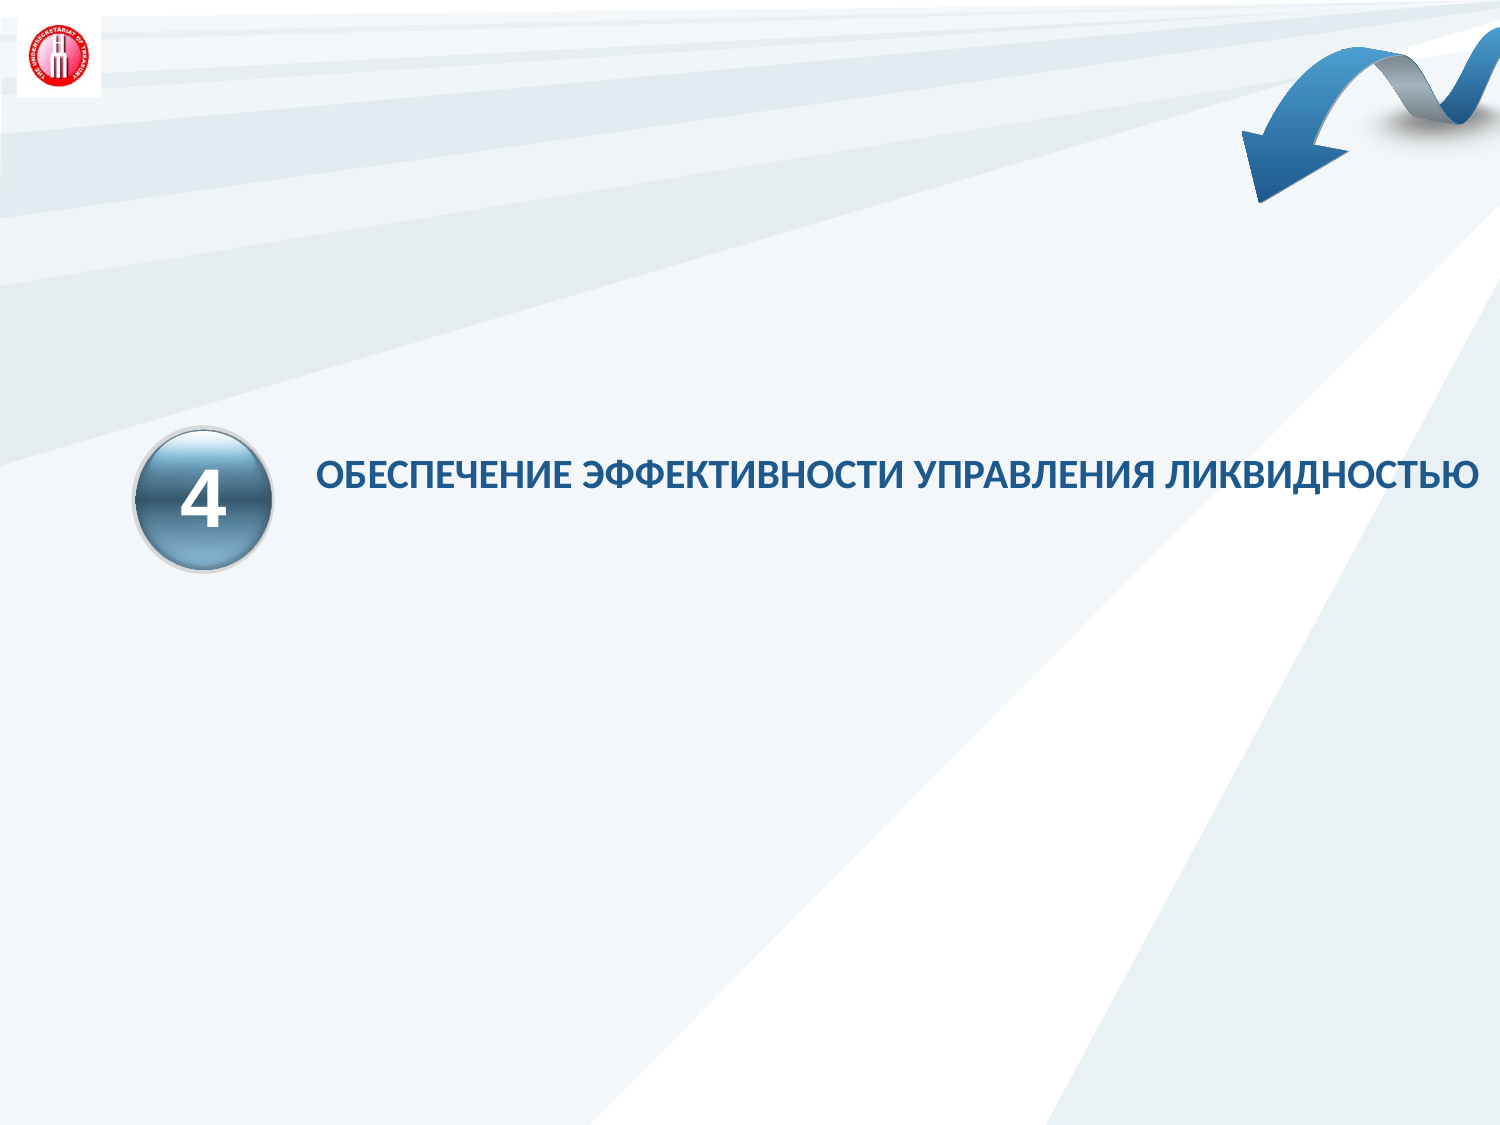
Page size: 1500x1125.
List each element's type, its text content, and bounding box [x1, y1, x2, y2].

picture [1350, 86, 1500, 169]
title Обеспечение Эффективности Управления ликвидностью [301, 439, 1500, 622]
picture [17, 13, 101, 98]
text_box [135, 429, 272, 570]
picture [1434, 92, 1450, 104]
